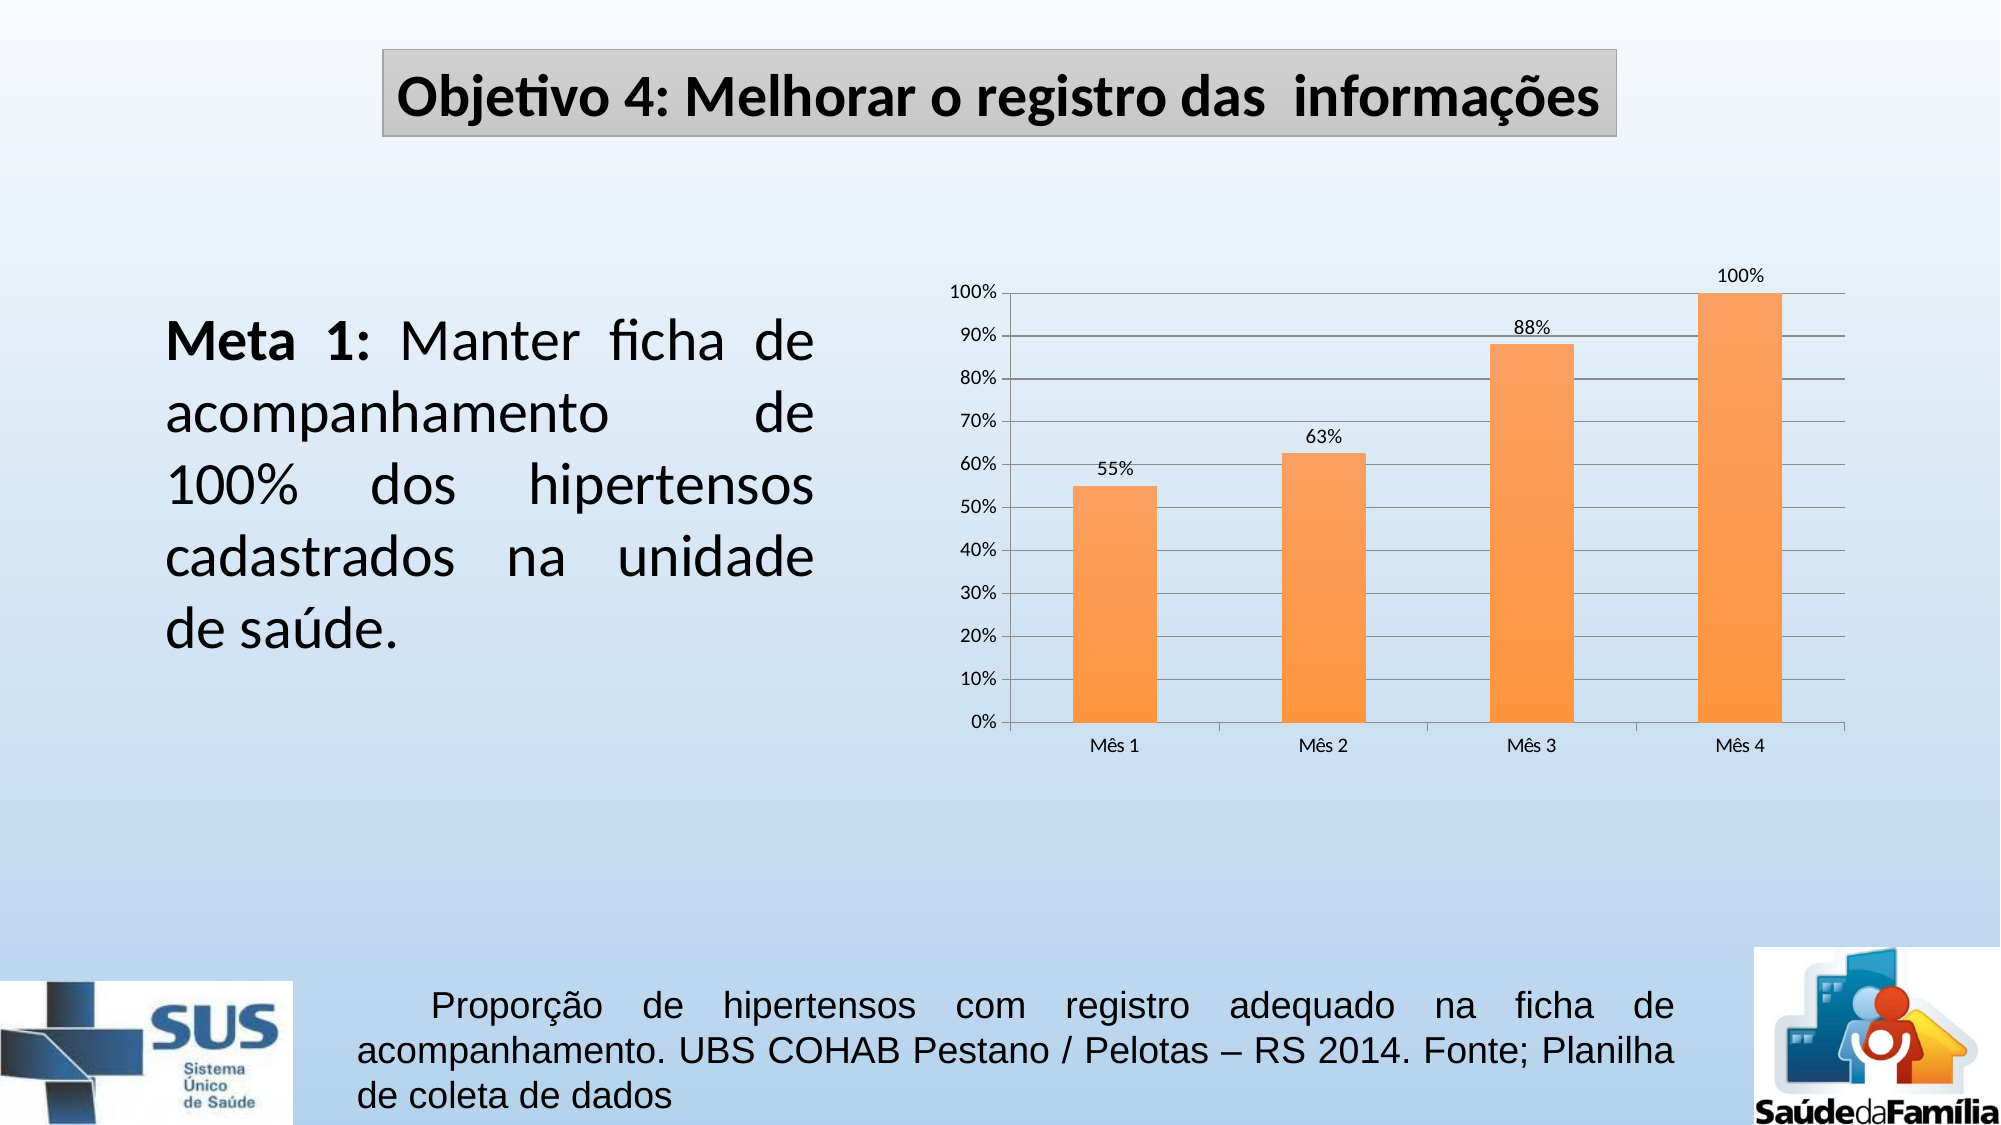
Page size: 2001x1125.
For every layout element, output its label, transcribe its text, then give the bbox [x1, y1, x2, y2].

text_box Objetivo 4: Melhorar o registro das informações [382, 49, 1617, 137]
text_box Meta 1: Manter ficha de acompanhamento de 100% dos hipertensos cadastrados na unidade de saúde. [150, 293, 831, 668]
chart [930, 267, 1864, 768]
picture [0, 981, 293, 1125]
text_box Proporção de hipertensos com registro adequado na ficha de acompanhamento. UBS COHAB Pestano / Pelotas – RS 2014. Fonte; Planilha de coleta de dados [342, 973, 1690, 1124]
picture [1754, 947, 2000, 1125]
